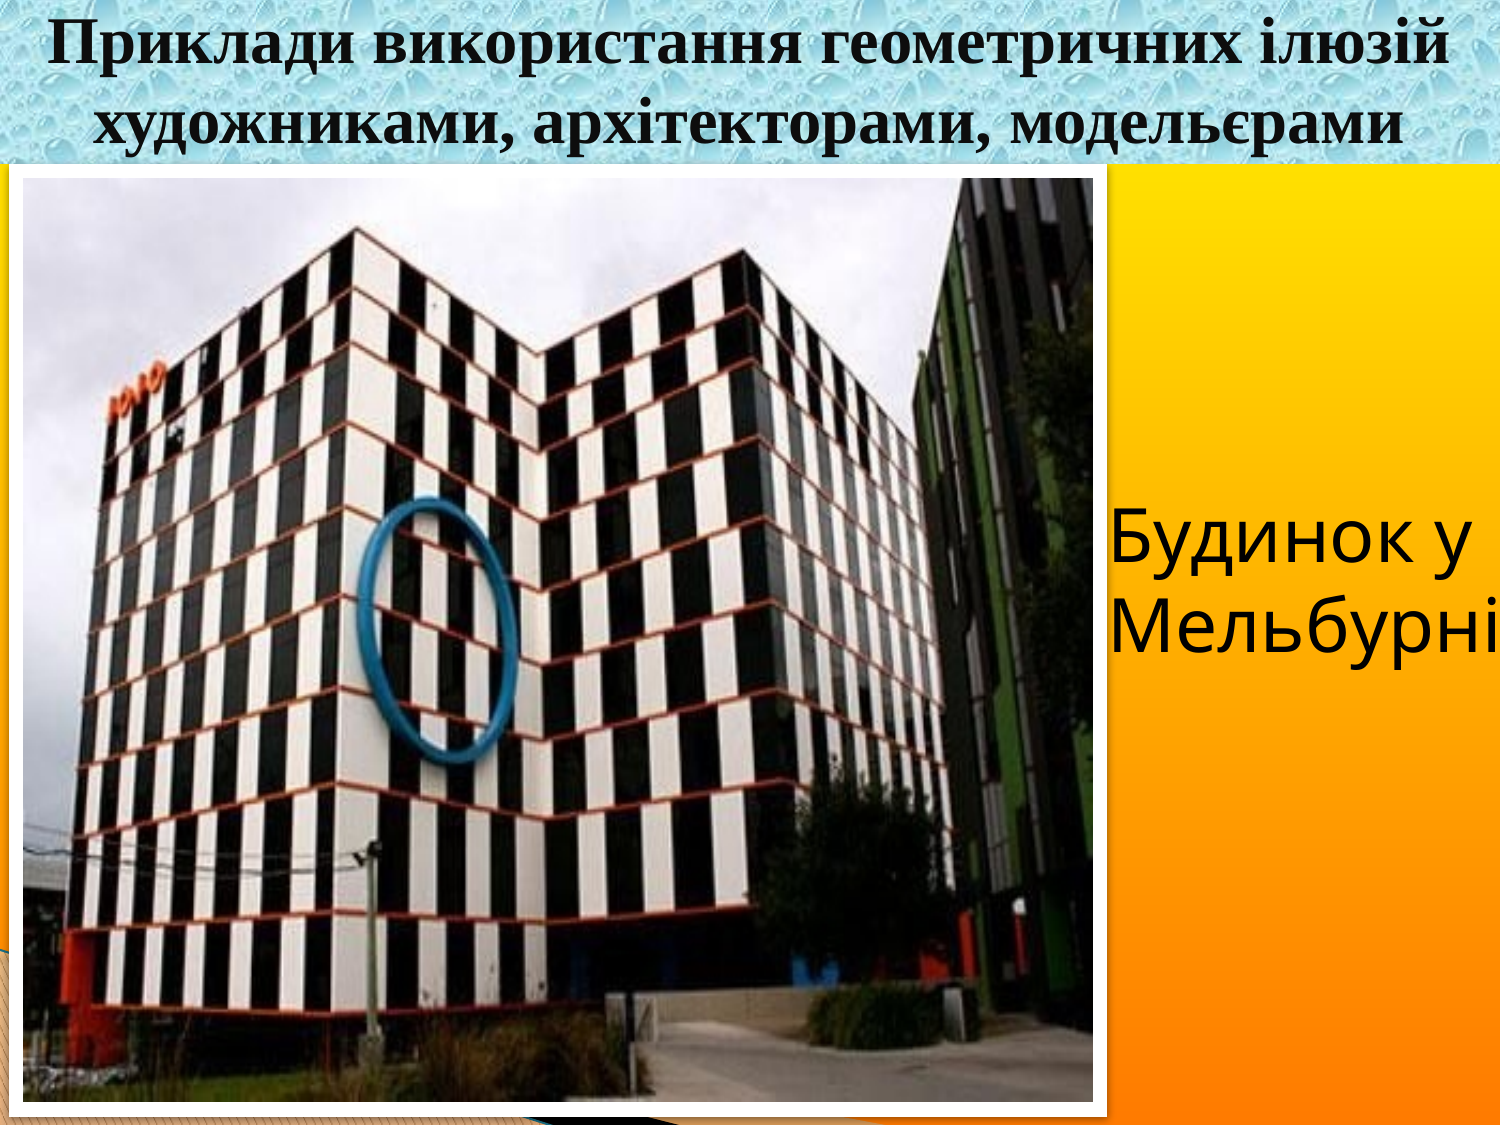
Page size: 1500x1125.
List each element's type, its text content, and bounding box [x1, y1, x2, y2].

title Приклади використання геометричних ілюзій художниками, архітекторами, модельєрами [0, 0, 1500, 164]
list Будинок у Мельбурні [1114, 479, 1500, 714]
picture [22, 177, 1093, 1103]
